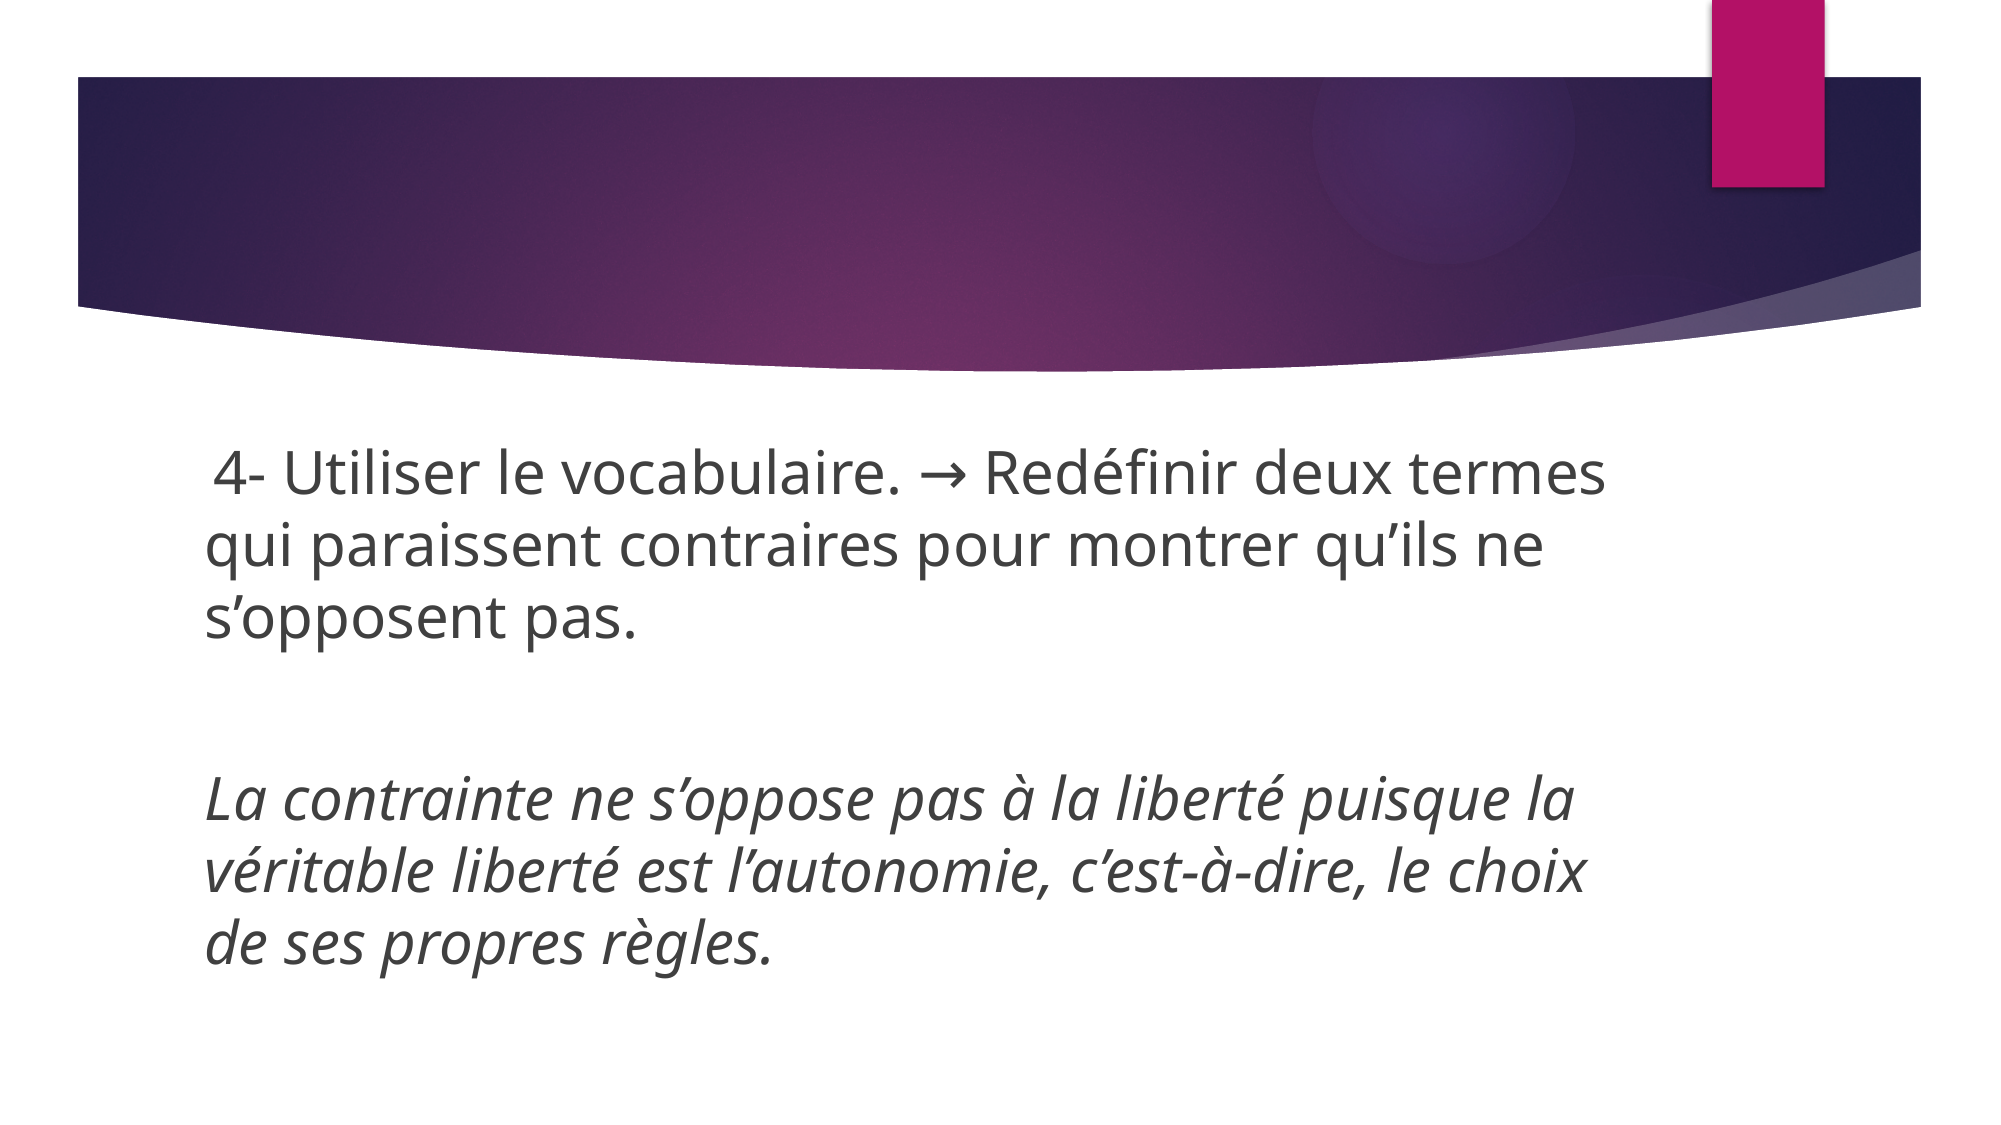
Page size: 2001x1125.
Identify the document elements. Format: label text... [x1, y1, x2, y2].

list 4- Utiliser le vocabulaire. → Redéfinir deux termes qui paraissent contraires pour montrer qu’ils ne s’opposent pas. La contrainte ne s’oppose pas à la liberté puisque la véritable liberté est l’autonomie, c’est-à-dire, le choix de ses propres règles. [189, 427, 1638, 988]
